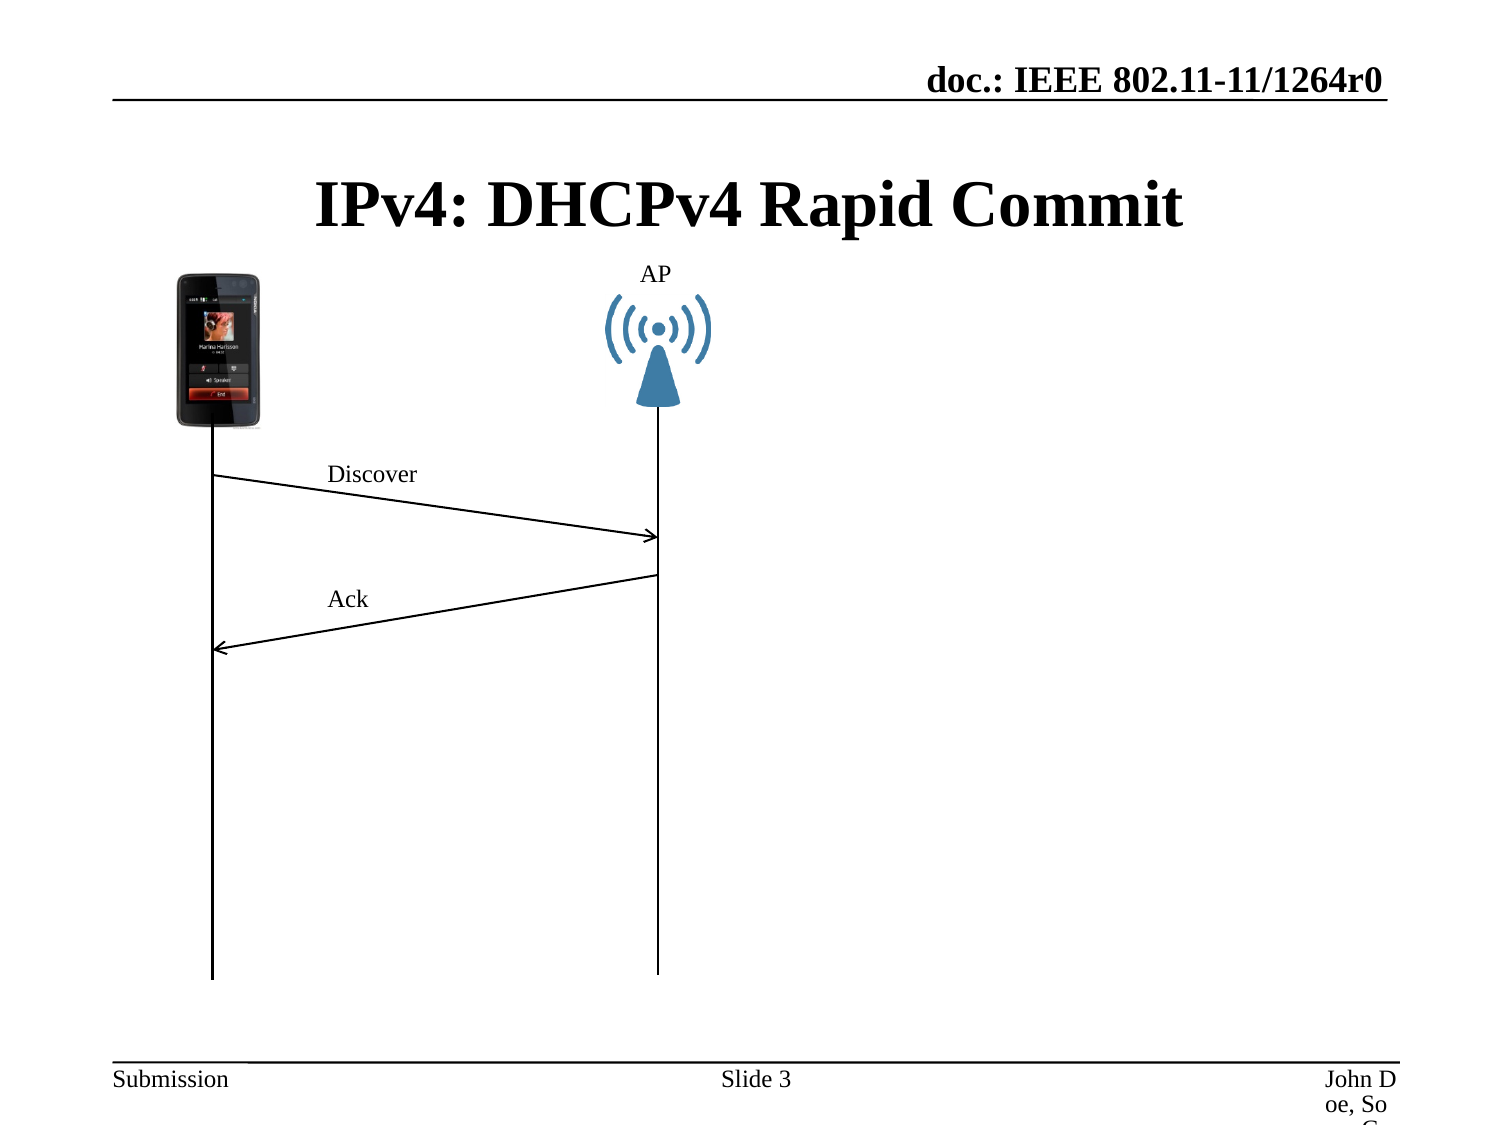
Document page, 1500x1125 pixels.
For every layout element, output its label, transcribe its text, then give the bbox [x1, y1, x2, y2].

text_box Discover [312, 450, 436, 473]
slide_number Slide 3 [712, 1062, 800, 1093]
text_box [212, 574, 659, 651]
picture [605, 294, 711, 408]
footer John Doe, Some Company [1325, 1062, 1402, 1093]
text_box AP [624, 249, 750, 295]
picture [174, 271, 263, 430]
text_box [212, 474, 659, 538]
title IPv4: DHCPv4 Rapid Commit [112, 112, 1388, 288]
